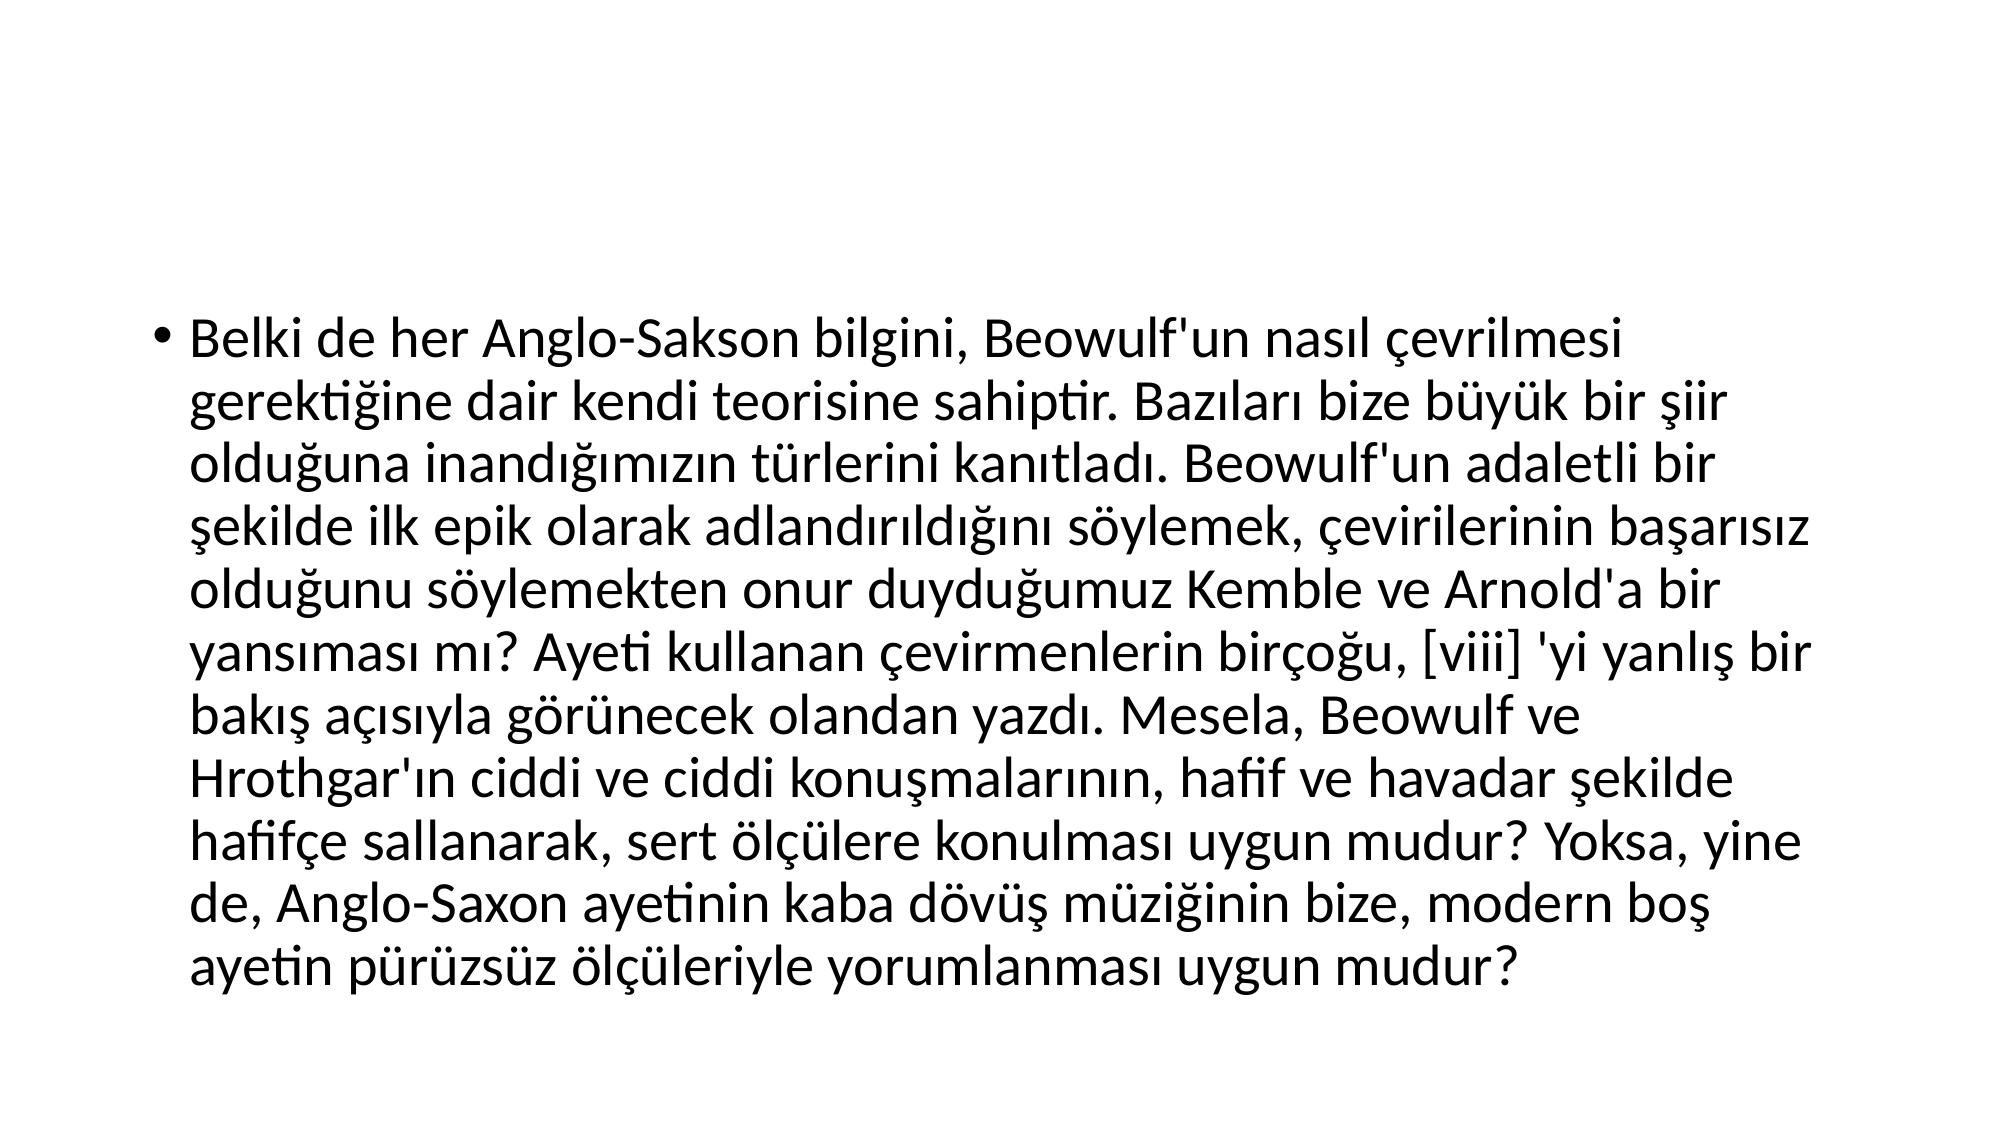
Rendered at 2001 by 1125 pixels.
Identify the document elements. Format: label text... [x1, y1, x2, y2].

list Belki de her Anglo-Sakson bilgini, Beowulf'un nasıl çevrilmesi gerektiğine dair kendi teorisine sahiptir. Bazıları bize büyük bir şiir olduğuna inandığımızın türlerini kanıtladı. Beowulf'un adaletli bir şekilde ilk epik olarak adlandırıldığını söylemek, çevirilerinin başarısız olduğunu söylemekten onur duyduğumuz Kemble ve Arnold'a bir yansıması mı? Ayeti kullanan çevirmenlerin birçoğu, [viii] 'yi yanlış bir bakış açısıyla görünecek olandan yazdı. Mesela, Beowulf ve Hrothgar'ın ciddi ve ciddi konuşmalarının, hafif ve havadar şekilde hafifçe sallanarak, sert ölçülere konulması uygun mudur? Yoksa, yine de, Anglo-Saxon ayetinin kaba dövüş müziğinin bize, modern boş ayetin pürüzsüz ölçüleriyle yorumlanması uygun mudur? [137, 299, 1863, 1014]
